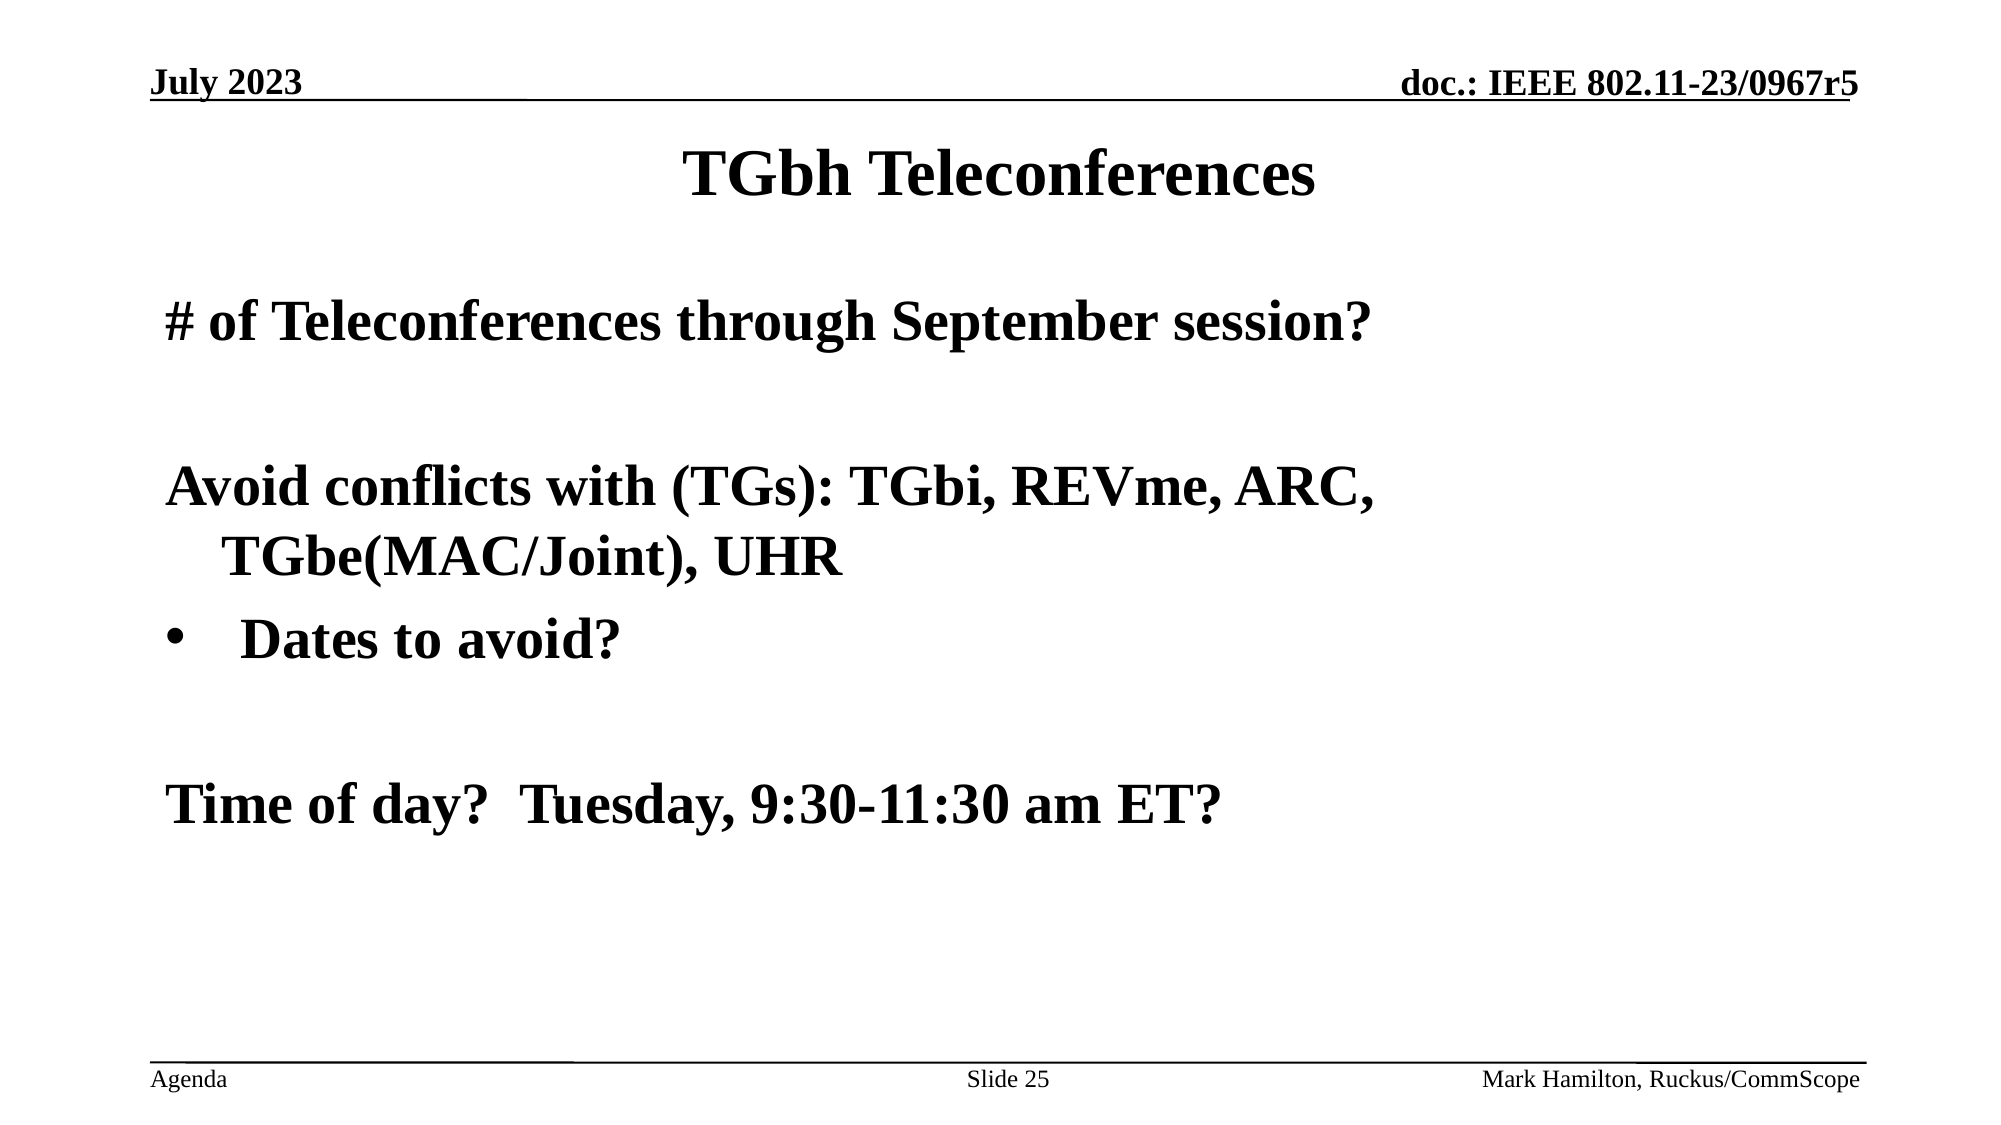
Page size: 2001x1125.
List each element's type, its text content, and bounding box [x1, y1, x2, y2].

title TGbh Teleconferences [149, 112, 1850, 226]
list # of Teleconferences through September session? Avoid conflicts with (TGs): TGbi, REVme, ARC, TGbe(MAC/Joint), UHR Dates to avoid? Time of day? Tuesday, 9:30-11:30 am ET? [149, 274, 1850, 1063]
slide_number Slide 25 [950, 1061, 1067, 1123]
